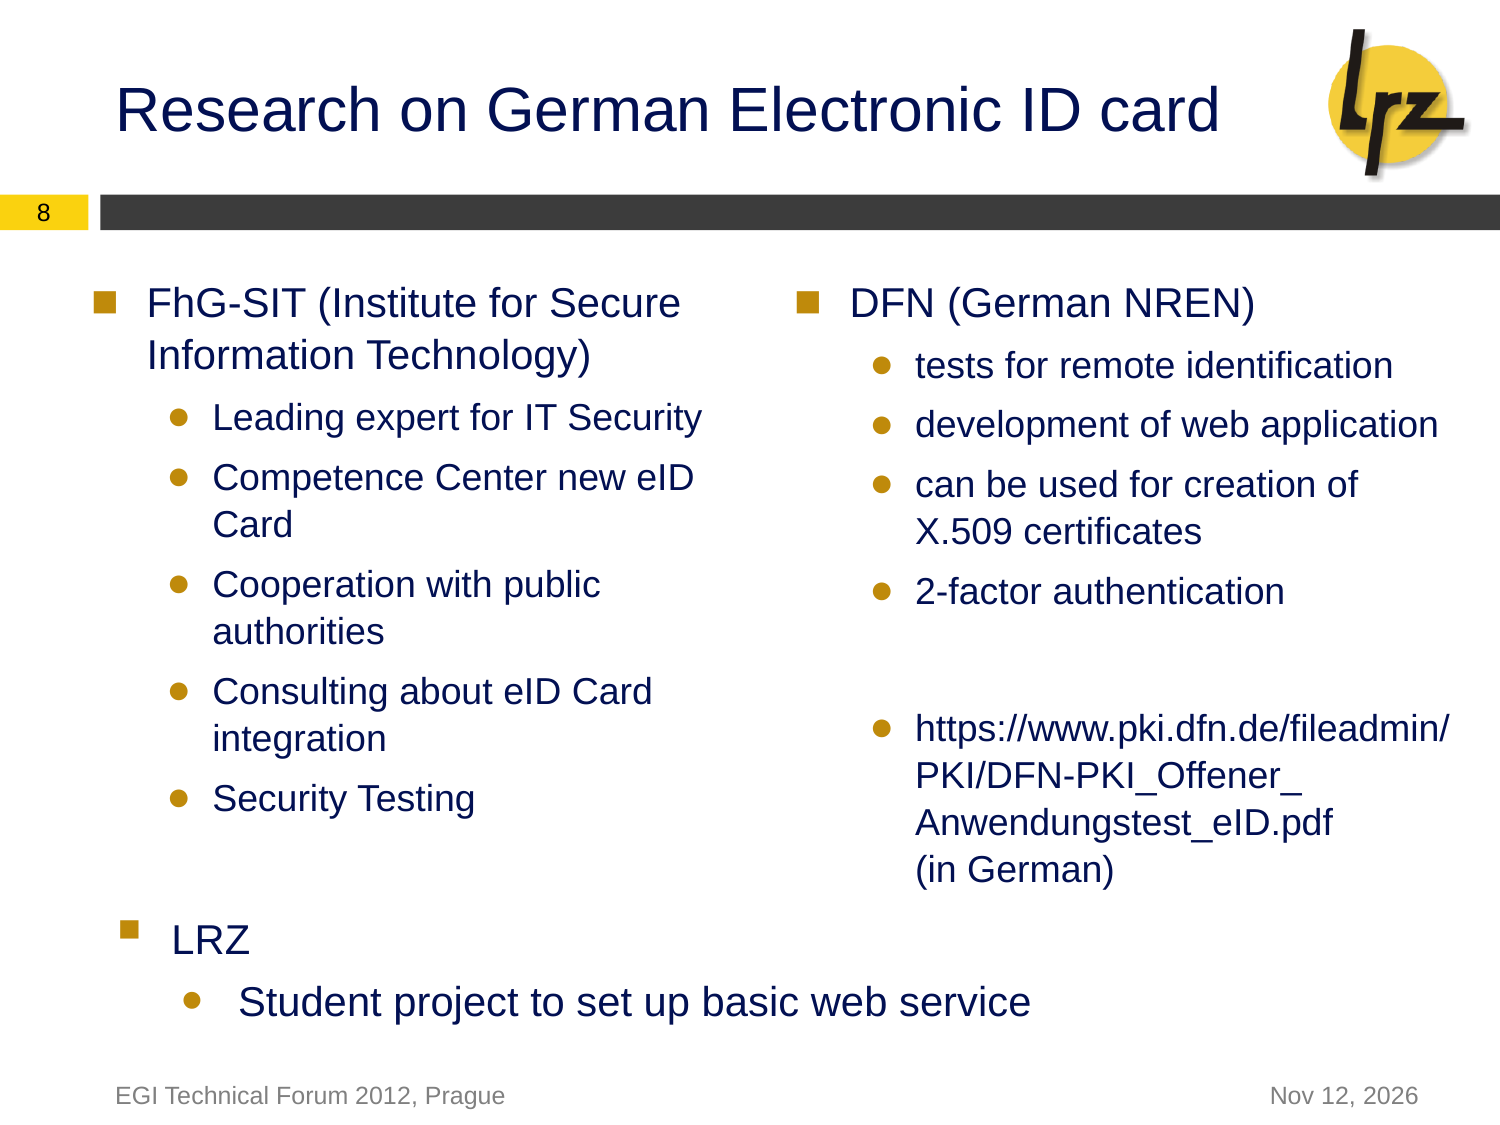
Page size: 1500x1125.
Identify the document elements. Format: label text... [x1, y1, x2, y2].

picture [1328, 29, 1472, 183]
slide_number 8 [0, 188, 88, 235]
text_box LRZ Student project to set up basic web service [100, 905, 779, 1047]
footer EGI Technical Forum 2012, Prague [100, 1057, 1399, 1125]
text_box Research on German Electronic ID card [100, 29, 1300, 183]
slide_number 19-Sep-12 [1139, 1071, 1435, 1118]
list DFN (German NREN) tests for remote identification development of web application can be used for creation of X.509 certificates 2-factor authentication https://www.pki.dfn.de/fileadmin/ PKI/DFN-PKI_Offener_ Anwendungstest_eID.pdf (in German) [779, 265, 1471, 1051]
list FhG-SIT (Institute for Secure Information Technology) Leading expert for IT Security Competence Center new eID Card Cooperation with public authorities Consulting about eID Card integration Security Testing [76, 265, 755, 846]
